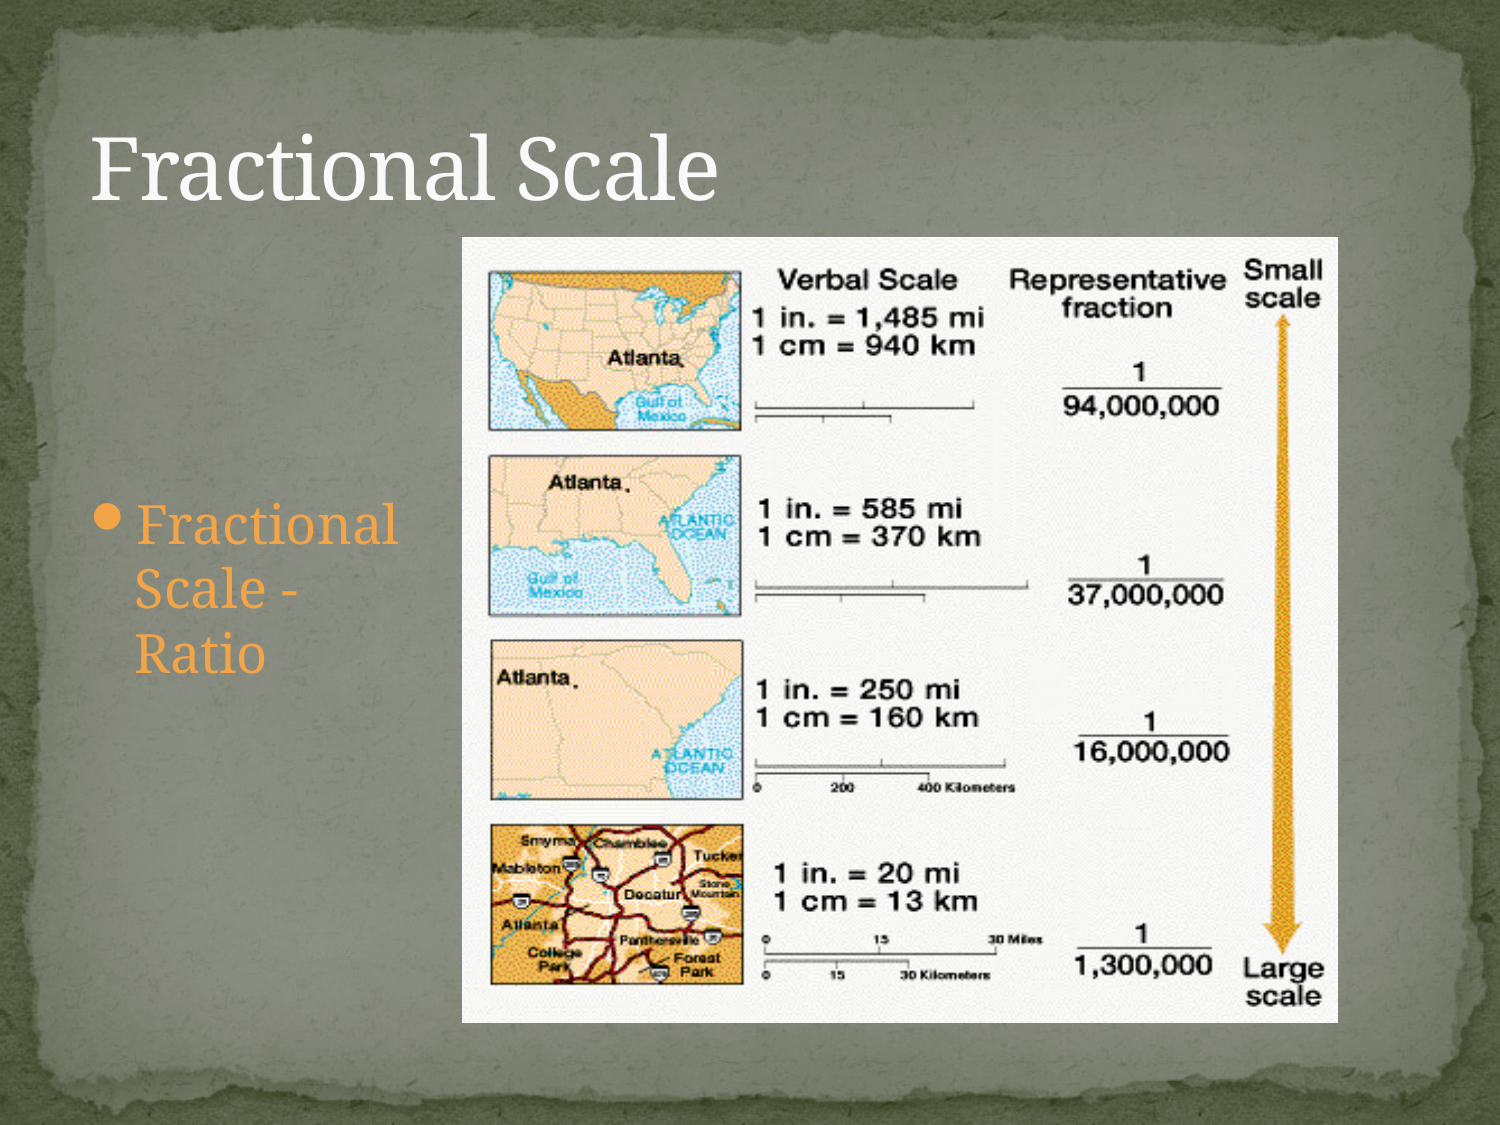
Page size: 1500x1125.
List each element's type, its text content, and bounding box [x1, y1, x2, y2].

title Fractional Scale [74, 24, 1425, 225]
list Fractional Scale - Ratio [74, 249, 438, 1001]
picture [462, 237, 1338, 1023]
